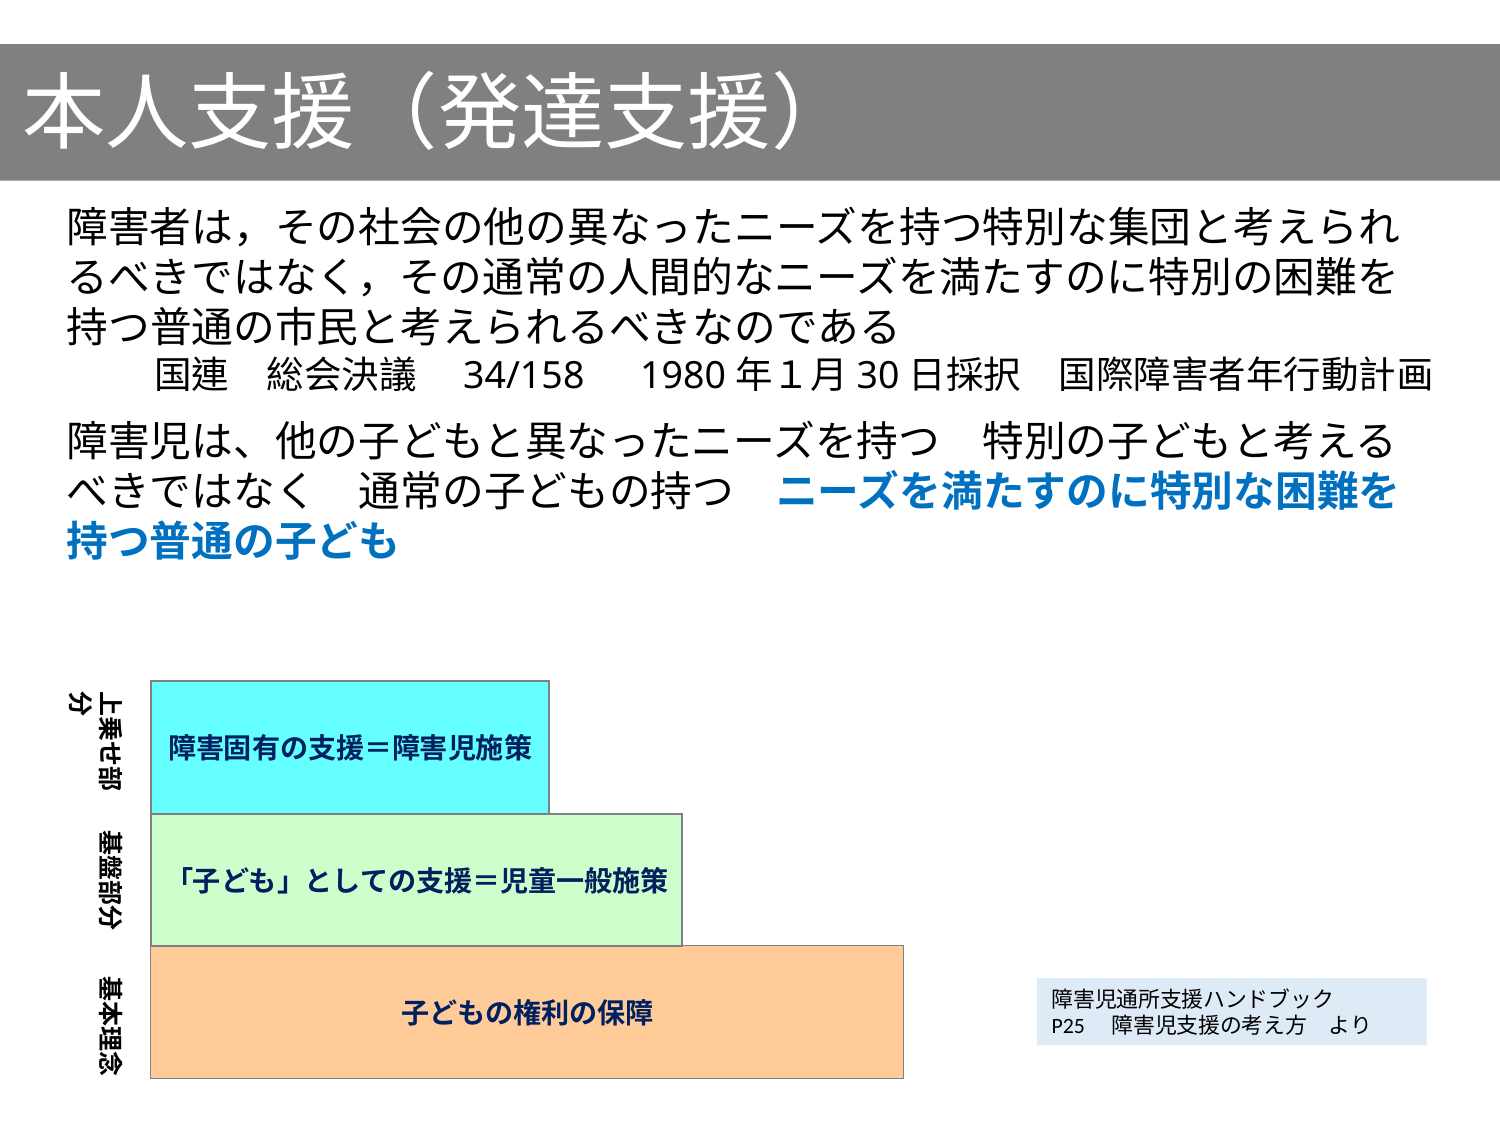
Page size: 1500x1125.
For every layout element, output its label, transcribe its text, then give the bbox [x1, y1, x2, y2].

title 本人支援（発達支援） [0, 44, 1500, 181]
text_box 障害児通所支援ハンドブック P25 障害児支援の考え方 より [1036, 978, 1427, 1046]
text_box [73, 676, 904, 1098]
text_box 障害者は，その社会の他の異なったニーズを持つ特別な集団と考えられるべきではなく，その通常の人間的なニーズを満たすのに特別の困難を持つ普通の市民と考えられるべきなのである 国連 総会決議 34/158 1980年１月30日採択 国際障害者年行動計画 障害児は、他の子どもと異なったニーズを持つ 特別の子どもと考えるべきではなく 通常の子どもの持つ ニーズを満たすのに特別な困難を持つ普通の子ども [51, 193, 1449, 572]
